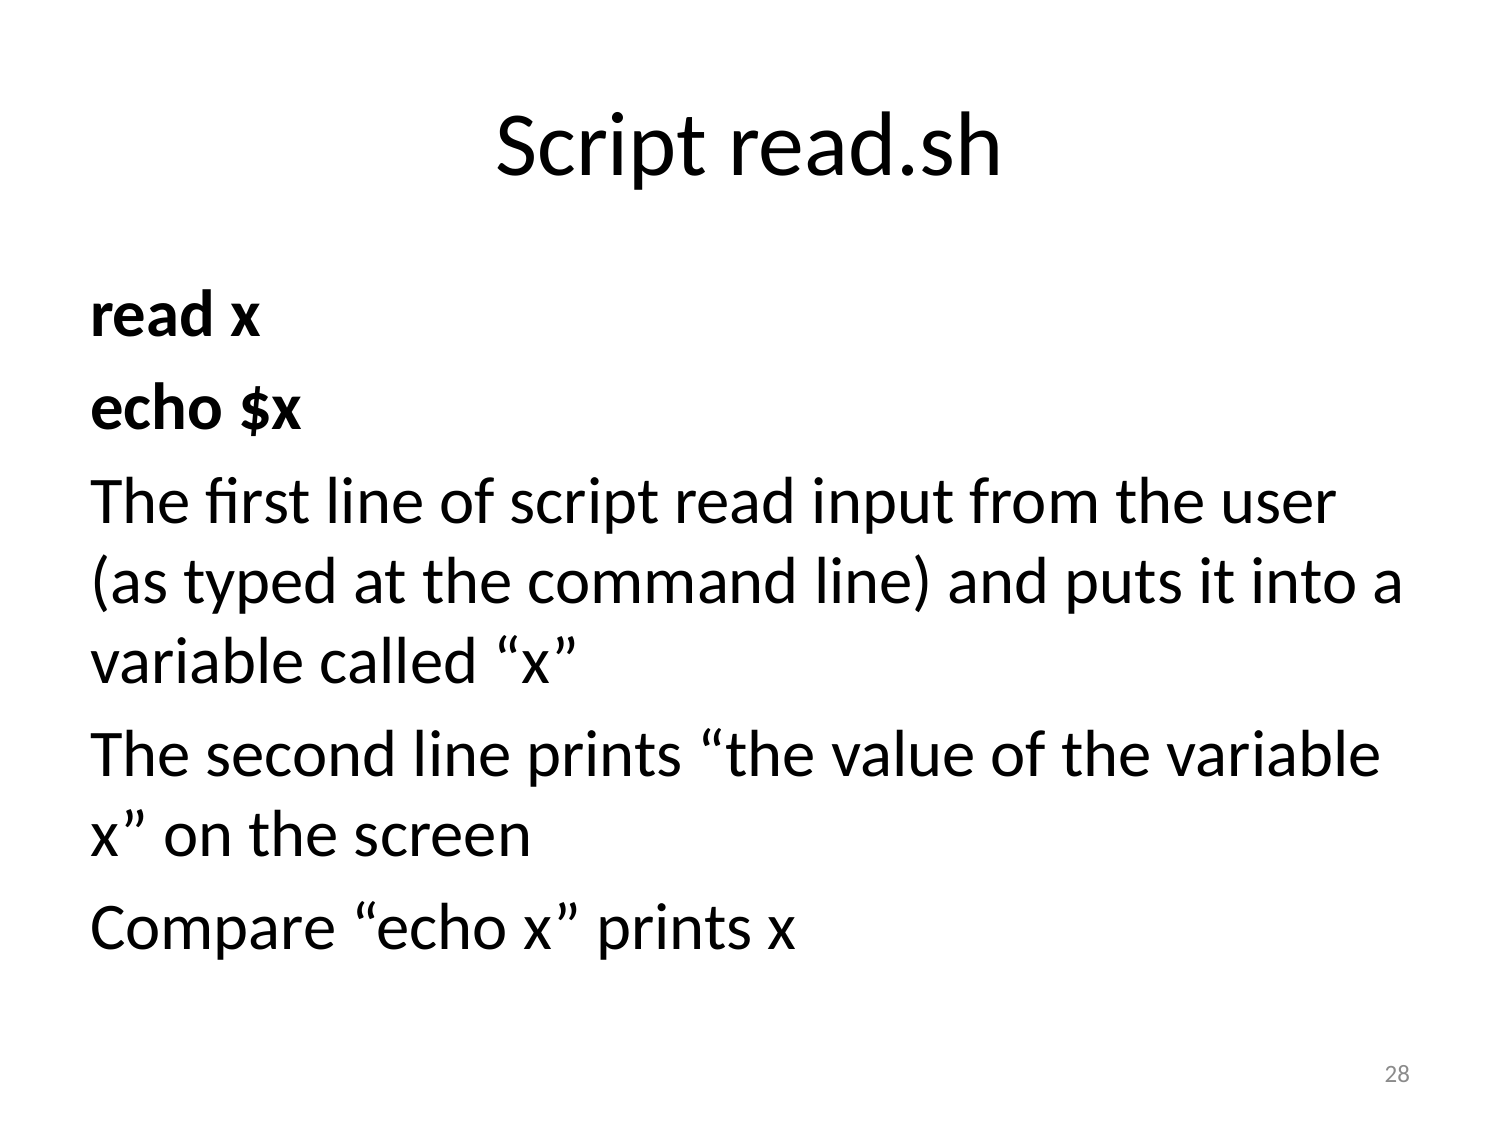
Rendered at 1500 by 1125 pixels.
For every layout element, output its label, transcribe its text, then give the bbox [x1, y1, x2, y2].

list read x echo $x The first line of script read input from the user (as typed at the command line) and puts it into a variable called “x” The second line prints “the value of the variable x” on the screen Compare “echo x” prints x [75, 262, 1425, 1005]
title Script read.sh [75, 45, 1425, 233]
slide_number 28 [1074, 1042, 1425, 1103]
